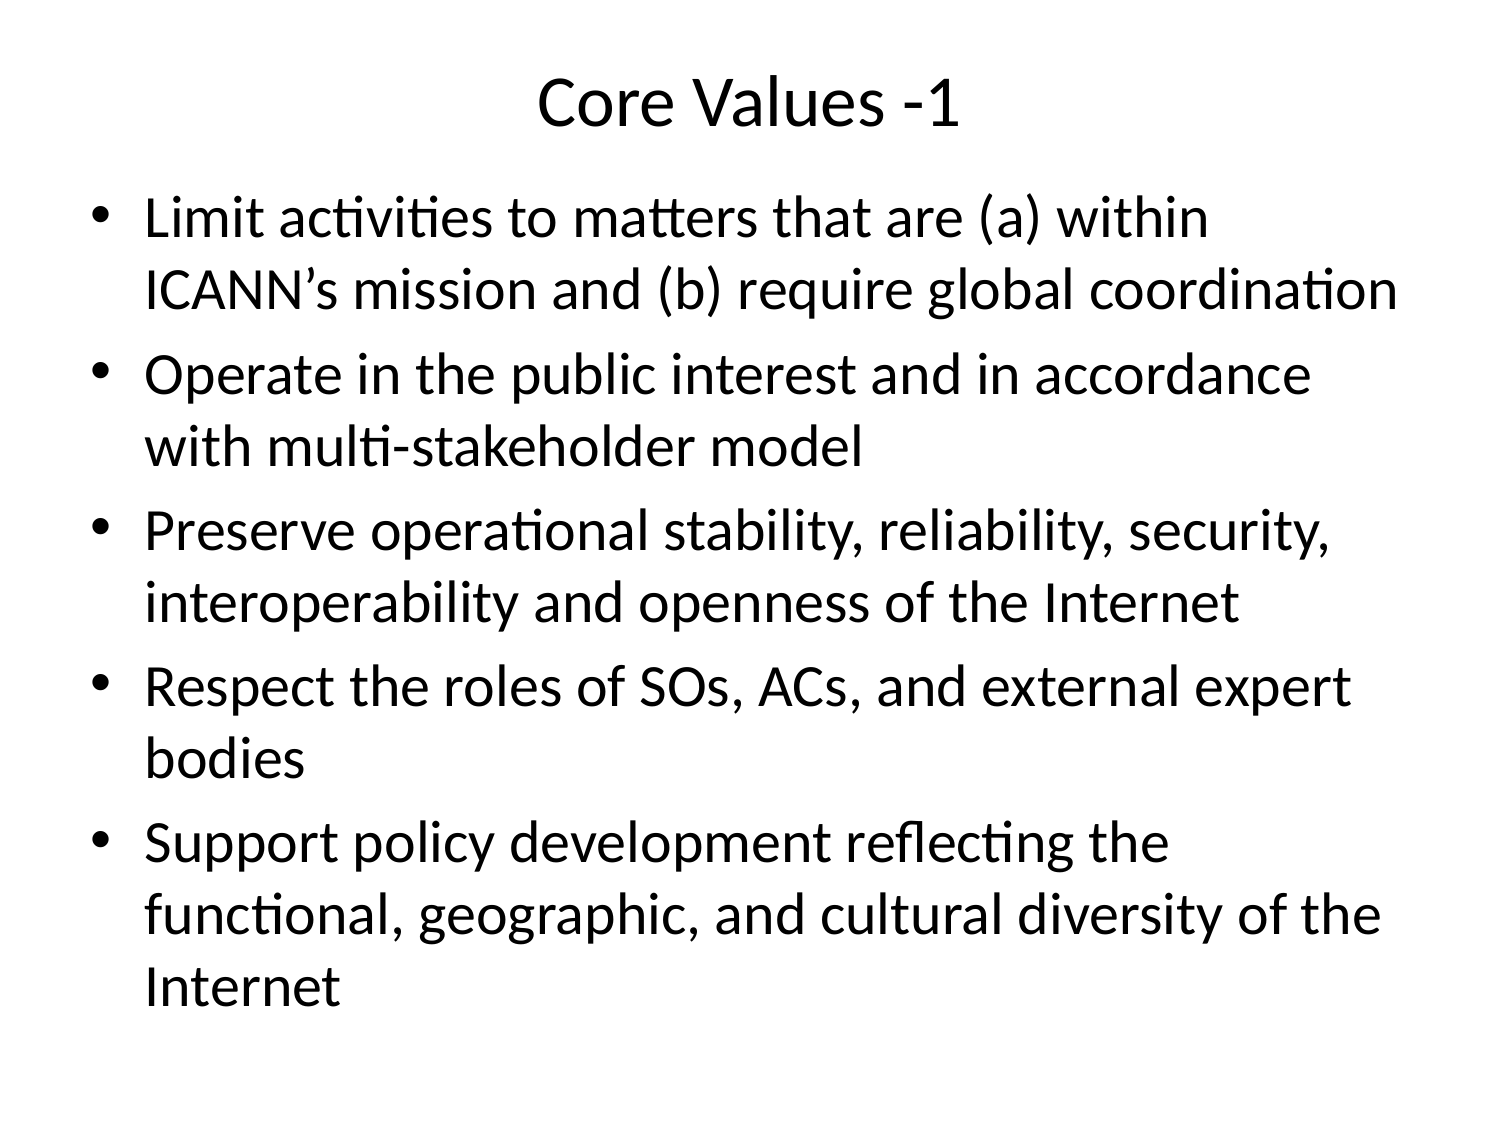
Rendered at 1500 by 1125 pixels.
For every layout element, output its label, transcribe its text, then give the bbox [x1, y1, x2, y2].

title Core Values -1 [75, 45, 1425, 150]
list Limit activities to matters that are (a) within ICANN’s mission and (b) require global coordination Operate in the public interest and in accordance with multi-stakeholder model Preserve operational stability, reliability, security, interoperability and openness of the Internet Respect the roles of SOs, ACs, and external expert bodies Support policy development reflecting the functional, geographic, and cultural diversity of the Internet [75, 170, 1425, 1059]
